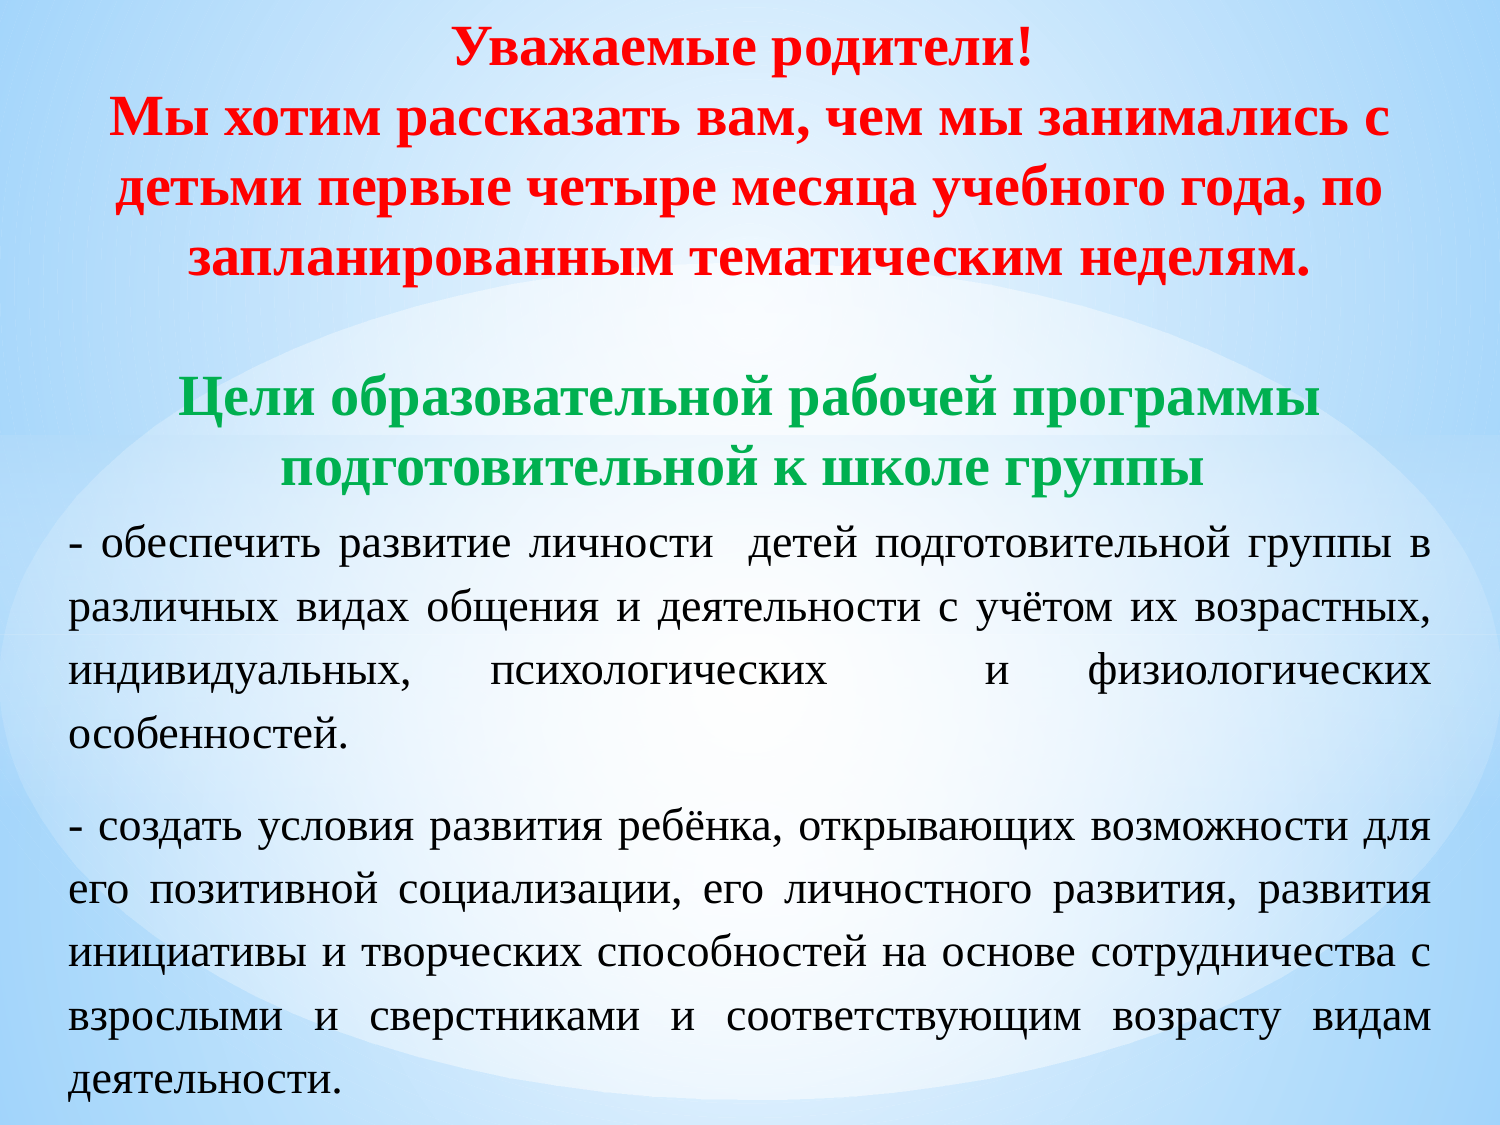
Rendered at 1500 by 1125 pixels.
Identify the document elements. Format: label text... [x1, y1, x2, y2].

title Уважаемые родители! Мы хотим рассказать вам, чем мы занимались с детьми первые четыре месяца учебного года, по запланированным тематическим неделям. Цели образовательной рабочей программы подготовительной к школе группы [0, 0, 1500, 468]
subtitle - обеспечить развитие личности детей подготовительной группы в различных видах общения и деятельности с учётом их возрастных, индивидуальных, психологических и физиологических особенностей. - создать условия развития ребёнка, открывающих возможности для его позитивной социализации, его личностного развития, развития инициативы и творческих способностей на основе сотрудничества с взрослыми и сверстниками и соответствующим возрасту видам деятельности. [53, 496, 1447, 1123]
